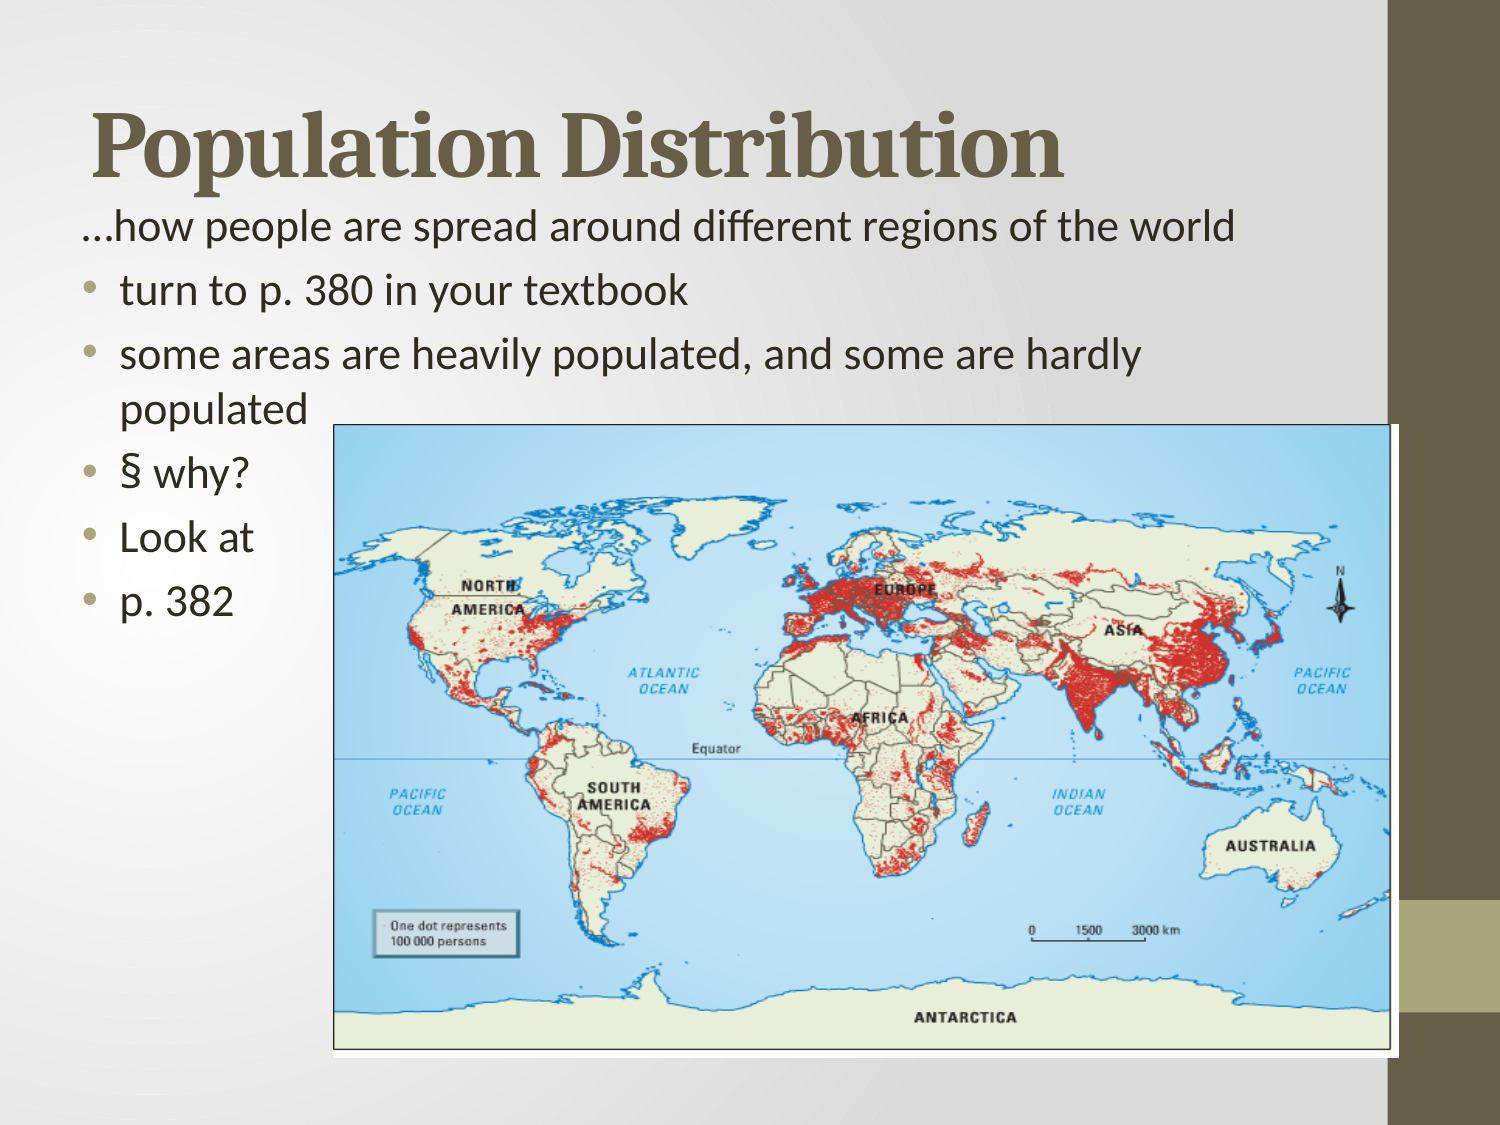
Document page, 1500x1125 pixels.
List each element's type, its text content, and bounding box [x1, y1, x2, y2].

list …how people are spread around different regions of the world turn to p. 380 in your textbook some areas are heavily populated, and some are hardly populated § why? Look at p. 382 [48, 187, 1357, 976]
picture [332, 424, 1399, 1058]
title Population Distribution [75, 45, 1325, 187]
